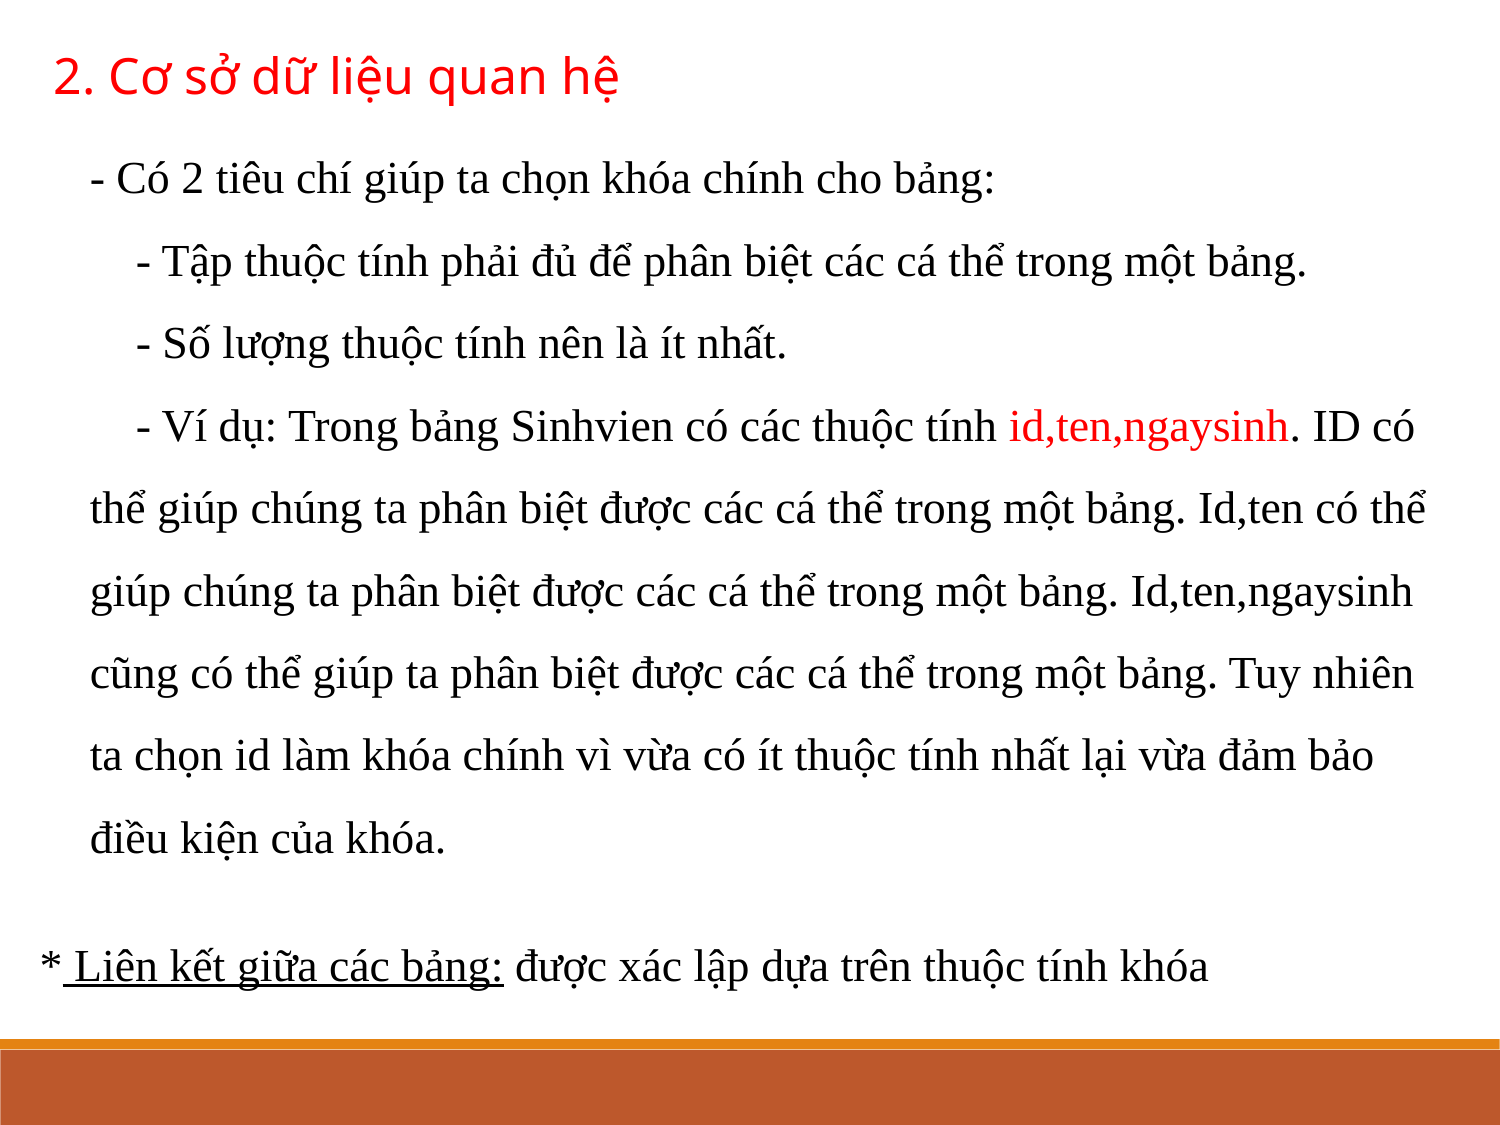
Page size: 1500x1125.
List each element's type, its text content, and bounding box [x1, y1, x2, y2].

text_box - Có 2 tiêu chí giúp ta chọn khóa chính cho bảng: - Tập thuộc tính phải đủ để phân biệt các cá thể trong một bảng. - Số lượng thuộc tính nên là ít nhất. - Ví dụ: Trong bảng Sinhvien có các thuộc tính id,ten,ngaysinh. ID có thể giúp chúng ta phân biệt được các cá thể trong một bảng. Id,ten có thể giúp chúng ta phân biệt được các cá thể trong một bảng. Id,ten,ngaysinh cũng có thể giúp ta phân biệt được các cá thể trong một bảng. Tuy nhiên ta chọn id làm khóa chính vì vừa có ít thuộc tính nhất lại vừa đảm bảo điều kiện của khóa. [75, 113, 1450, 870]
text_box * Liên kết giữa các bảng: được xác lập dựa trên thuộc tính khóa [24, 924, 1375, 999]
text_box 2. Cơ sở dữ liệu quan hệ [39, 37, 636, 113]
